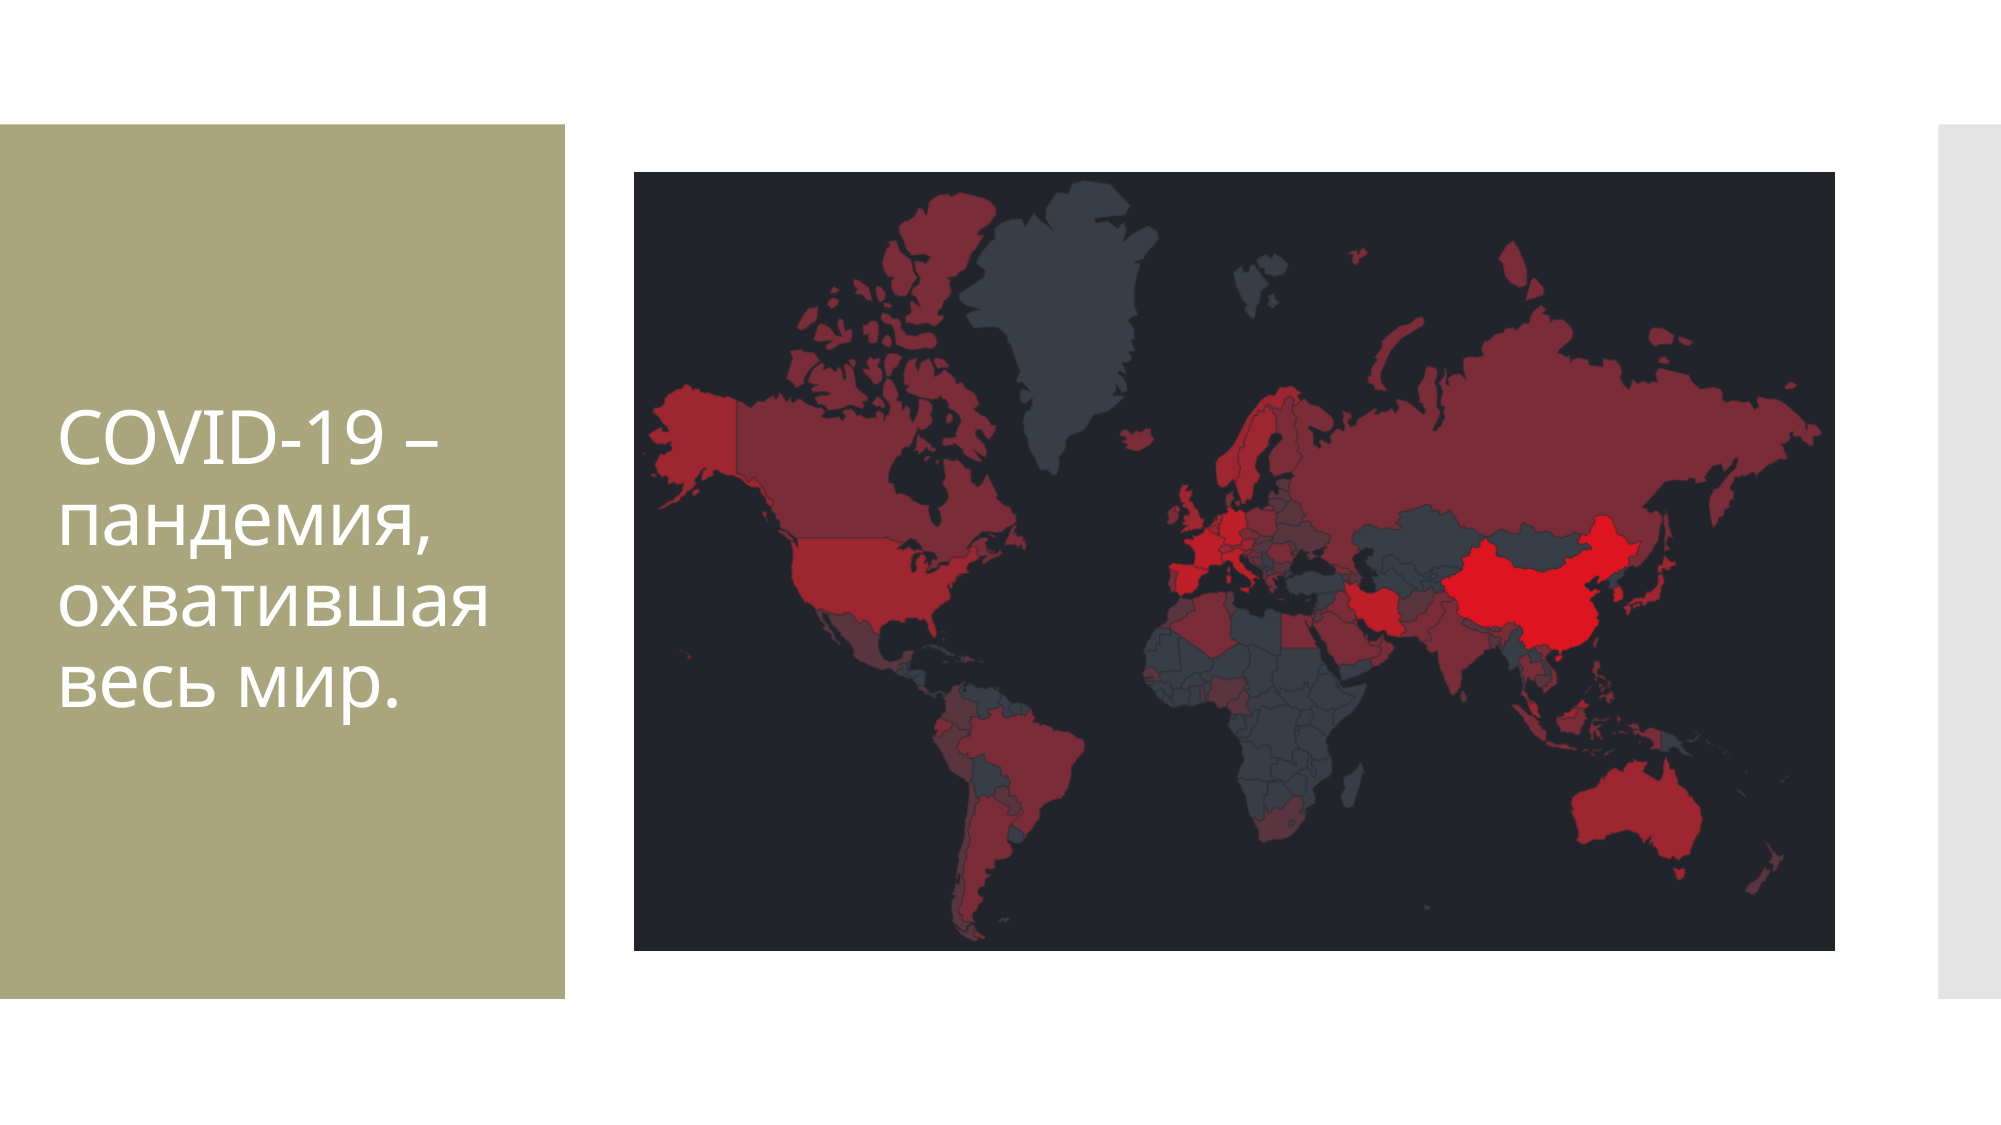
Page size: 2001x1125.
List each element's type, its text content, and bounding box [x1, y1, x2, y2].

title COVID-19 – пандемия, охватившая весь мир. [41, 184, 525, 940]
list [634, 172, 1835, 952]
